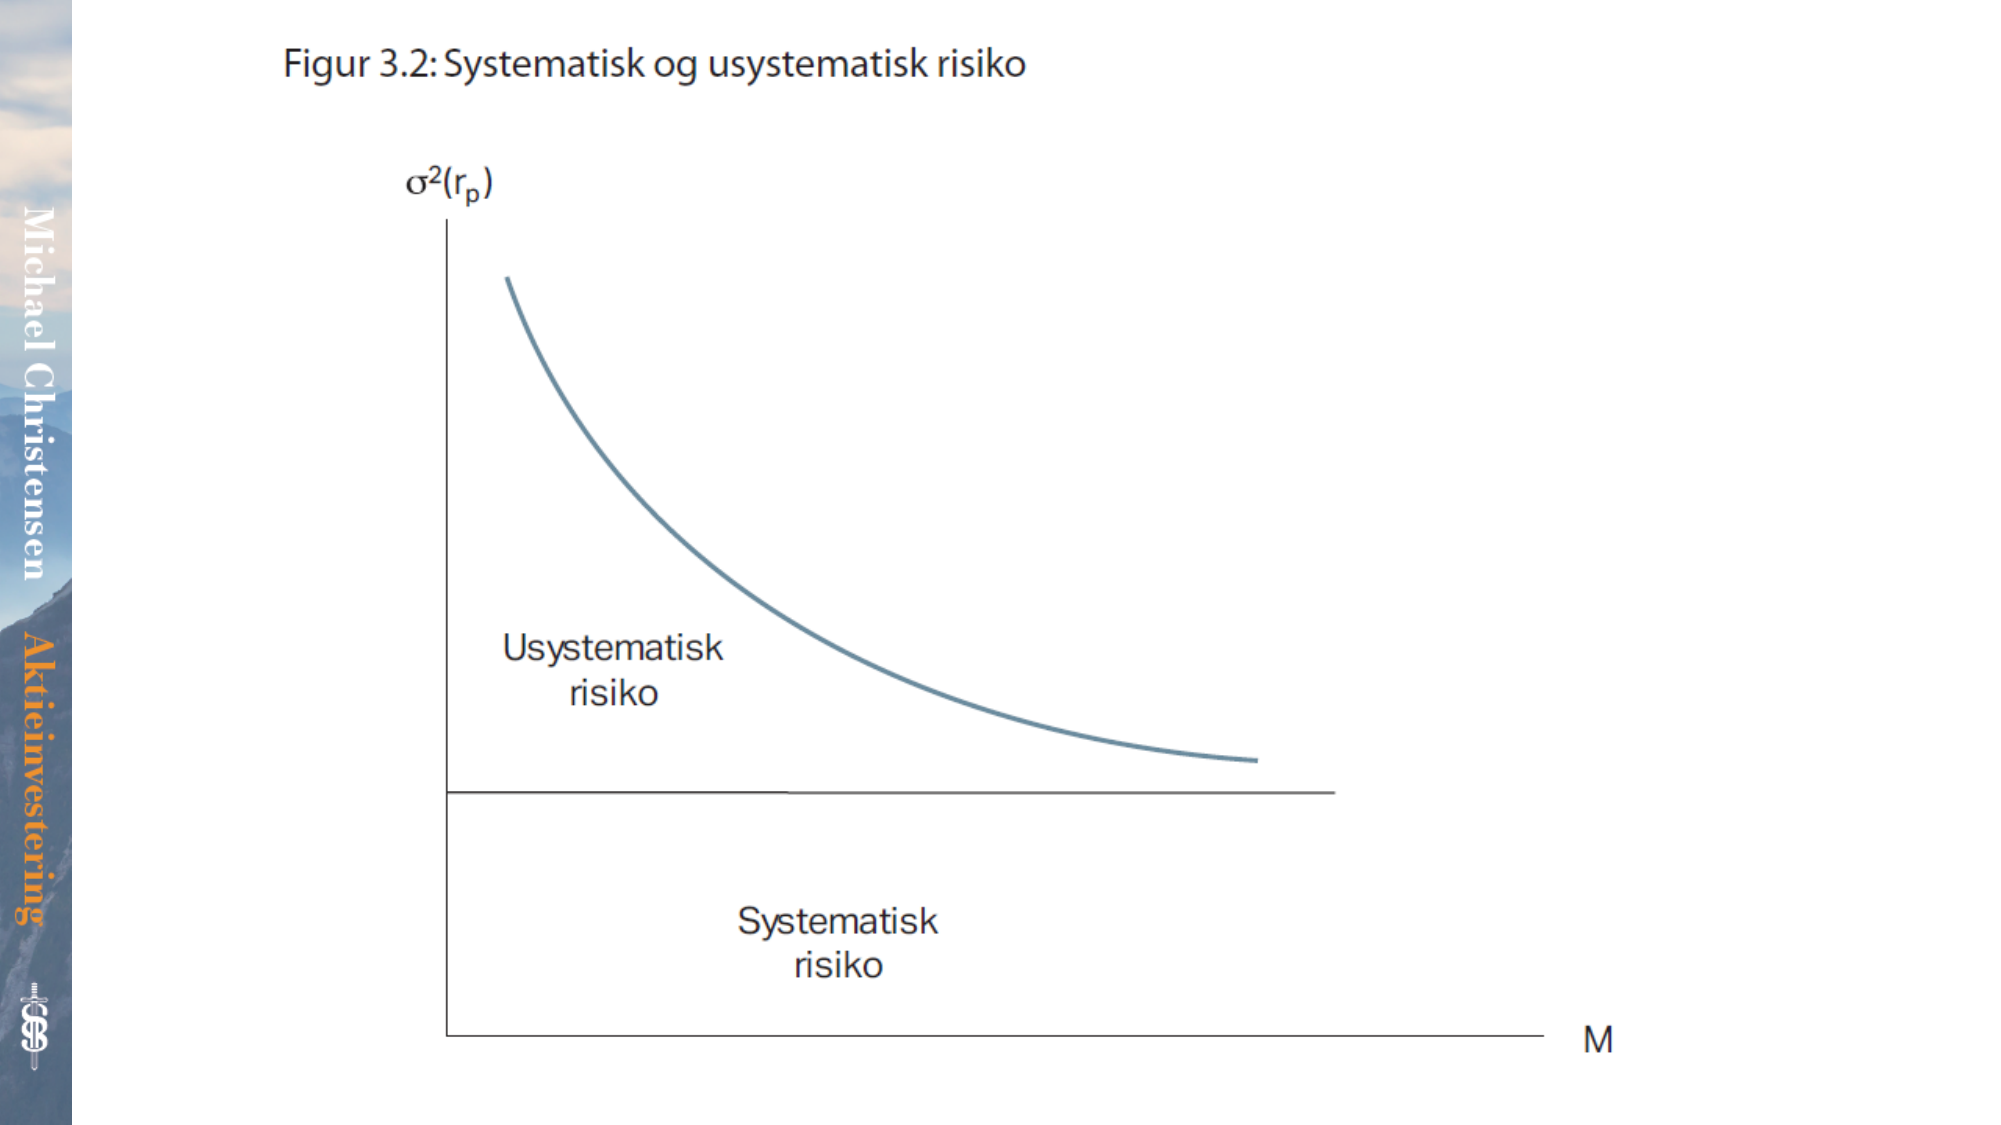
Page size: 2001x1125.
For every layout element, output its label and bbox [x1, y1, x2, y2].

picture [0, 0, 72, 1125]
picture [268, 27, 1732, 1098]
